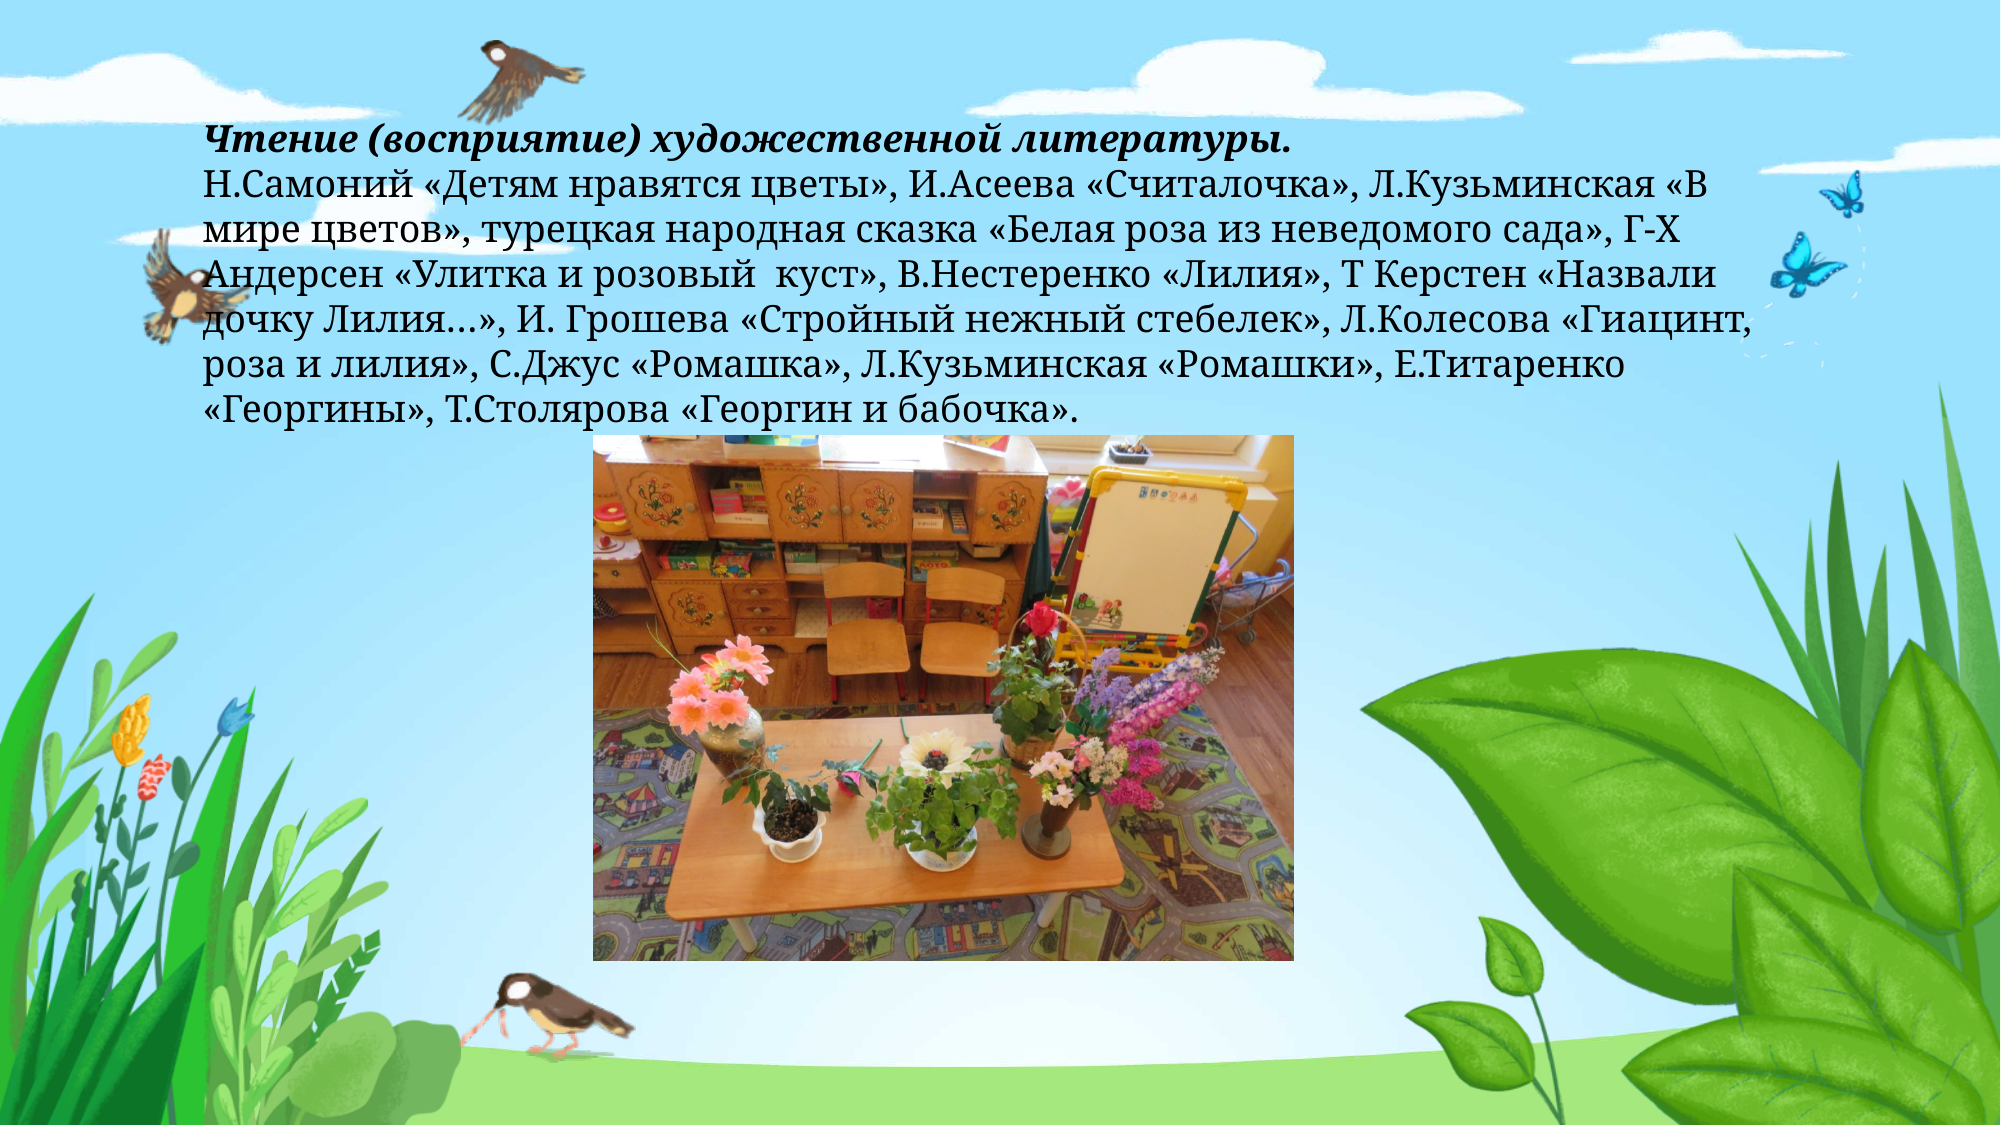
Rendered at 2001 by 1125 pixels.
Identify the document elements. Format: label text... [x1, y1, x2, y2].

picture [0, 0, 2001, 1125]
text_box Чтение (восприятие) художественной литературы. Н.Самоний «Детям нравятся цветы», И.Асеева «Считалочка», Л.Кузьминская «В мире цветов», турецкая народная сказка «Белая роза из неведомого сада», Г-Х Андерсен «Улитка и розовый куст», В.Нестеренко «Лилия», Т Керстен «Назвали дочку Лилия…», И. Грошева «Стройный нежный стебелек», Л.Колесова «Гиацинт, роза и лилия», С.Джус «Ромашка», Л.Кузьминская «Ромашки», Е.Титаренко «Георгины», Т.Столярова «Георгин и бабочка». [187, 62, 1803, 482]
